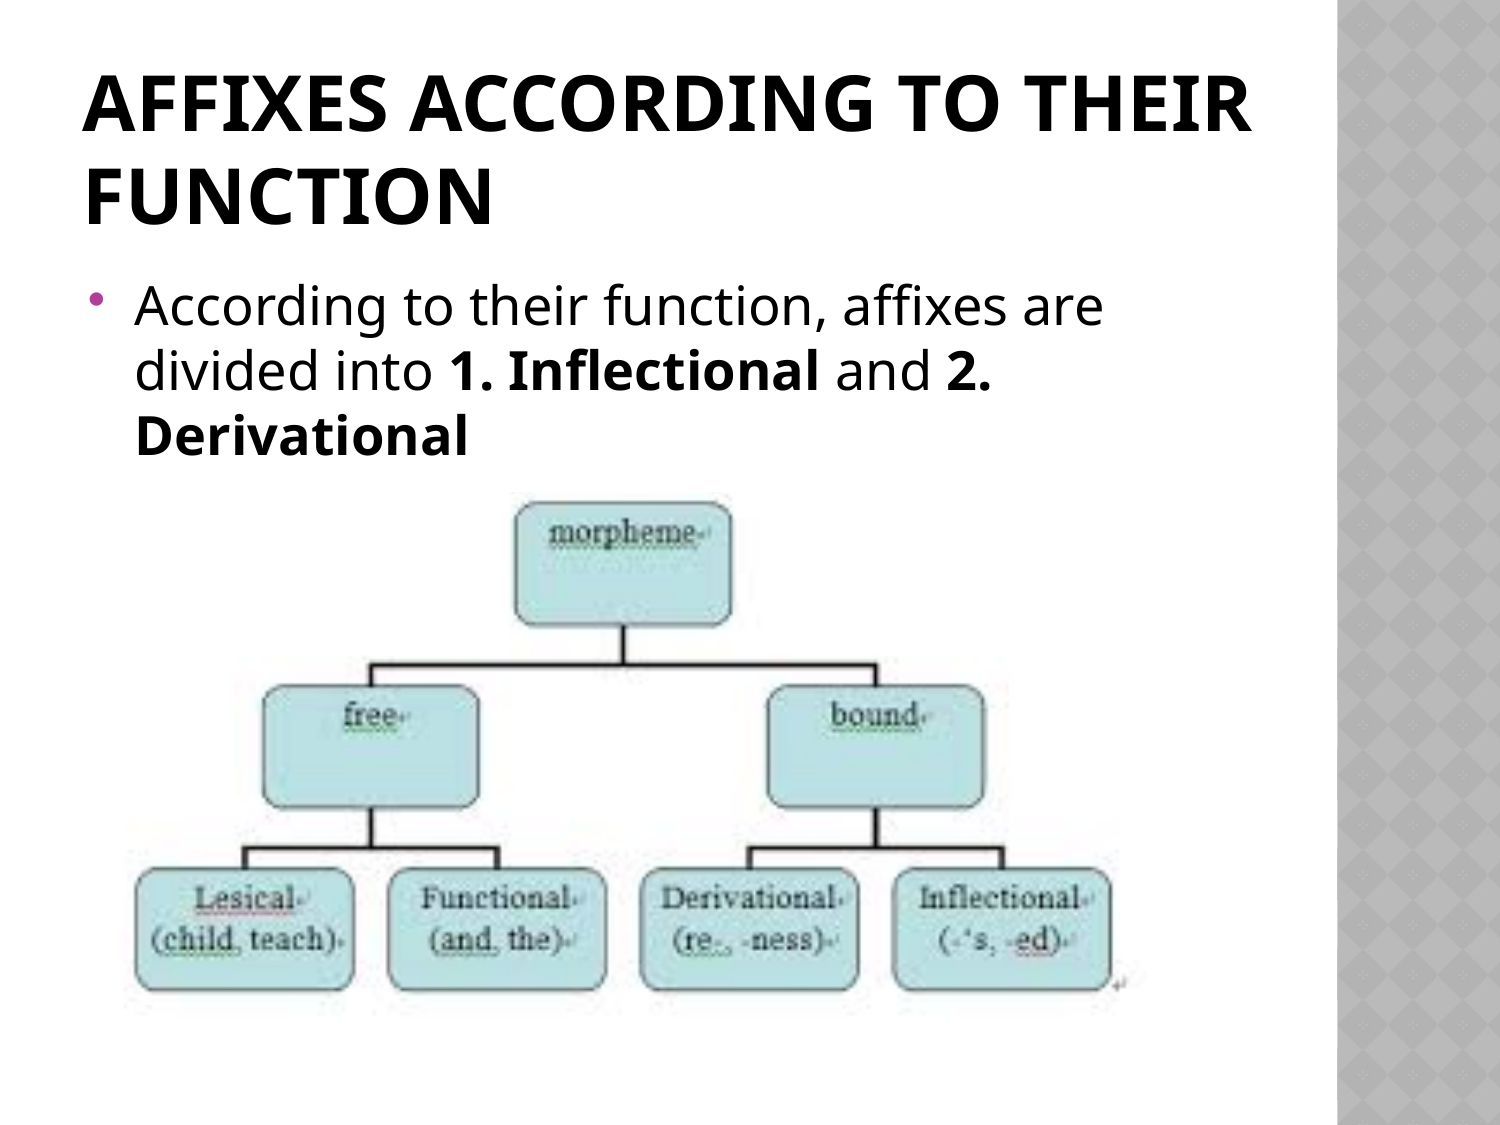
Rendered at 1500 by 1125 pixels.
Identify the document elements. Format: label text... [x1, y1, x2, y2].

title Affixes according to their function [75, 52, 1263, 240]
list According to their function, affixes are divided into 1. Inflectional and 2. Derivational [75, 264, 1263, 1059]
picture [69, 491, 1210, 1020]
